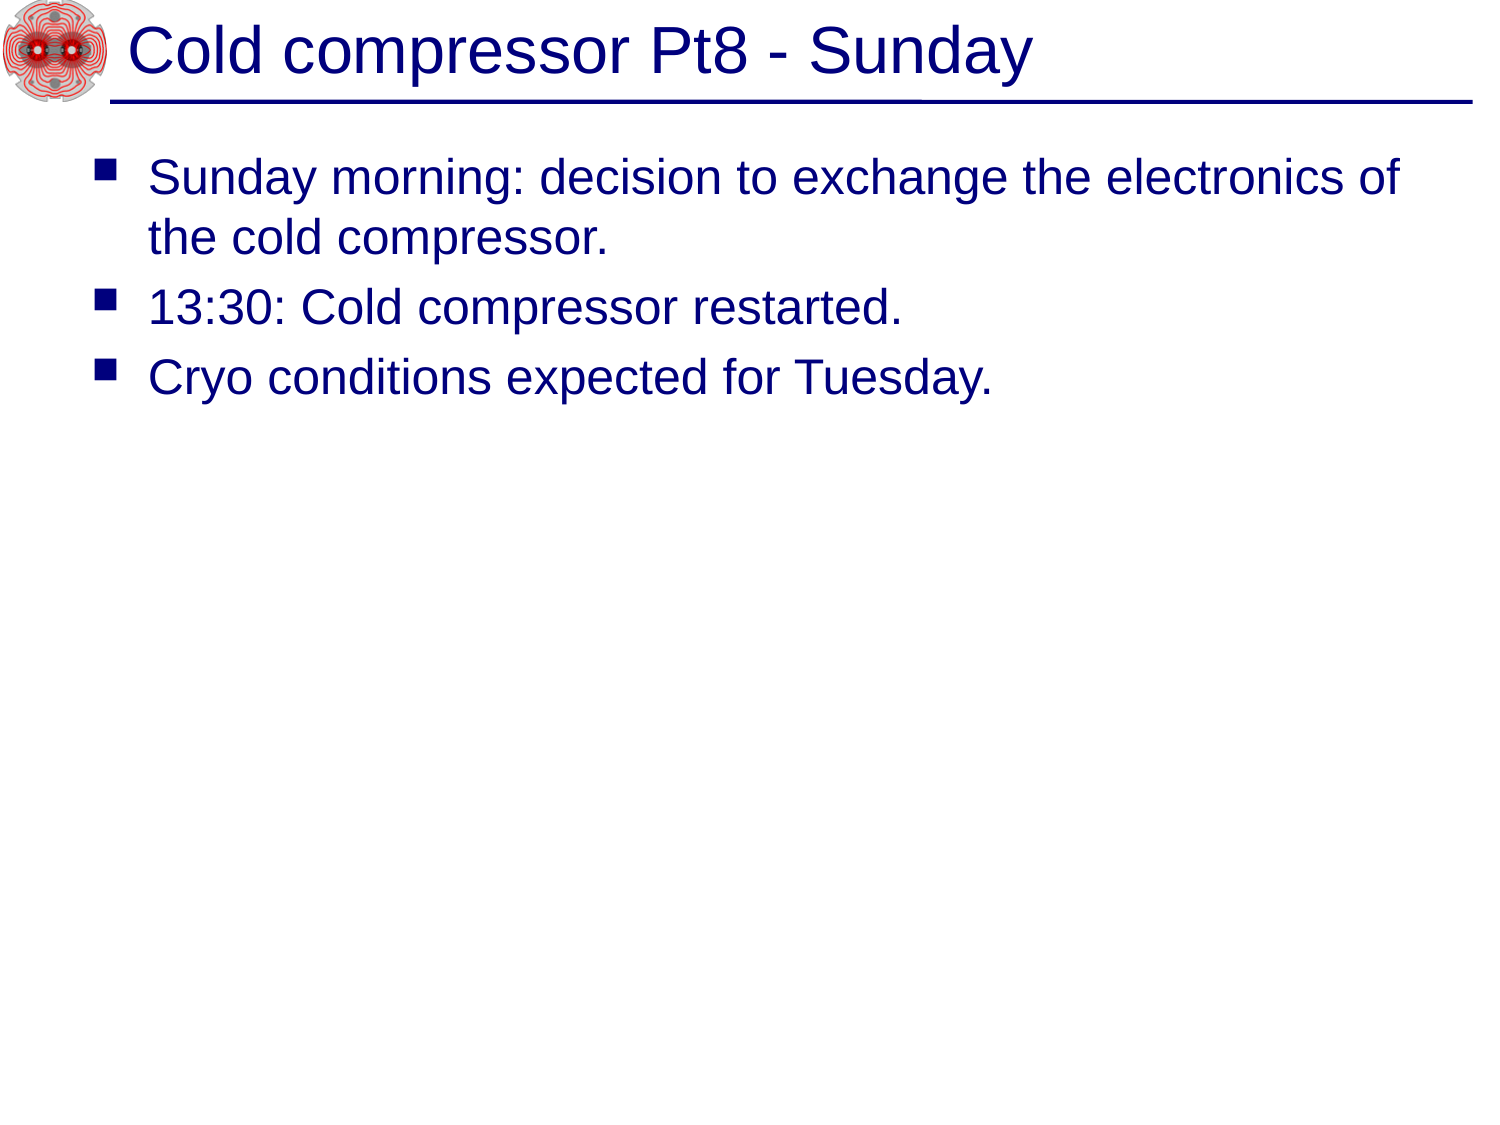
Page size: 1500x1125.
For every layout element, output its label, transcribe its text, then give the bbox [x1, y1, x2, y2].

list Sunday morning: decision to exchange the electronics of the cold compressor. 13:30: Cold compressor restarted. Cryo conditions expected for Tuesday. [76, 136, 1427, 976]
title Cold compressor Pt8 - Sunday [111, 3, 1463, 91]
picture [0, 0, 108, 103]
